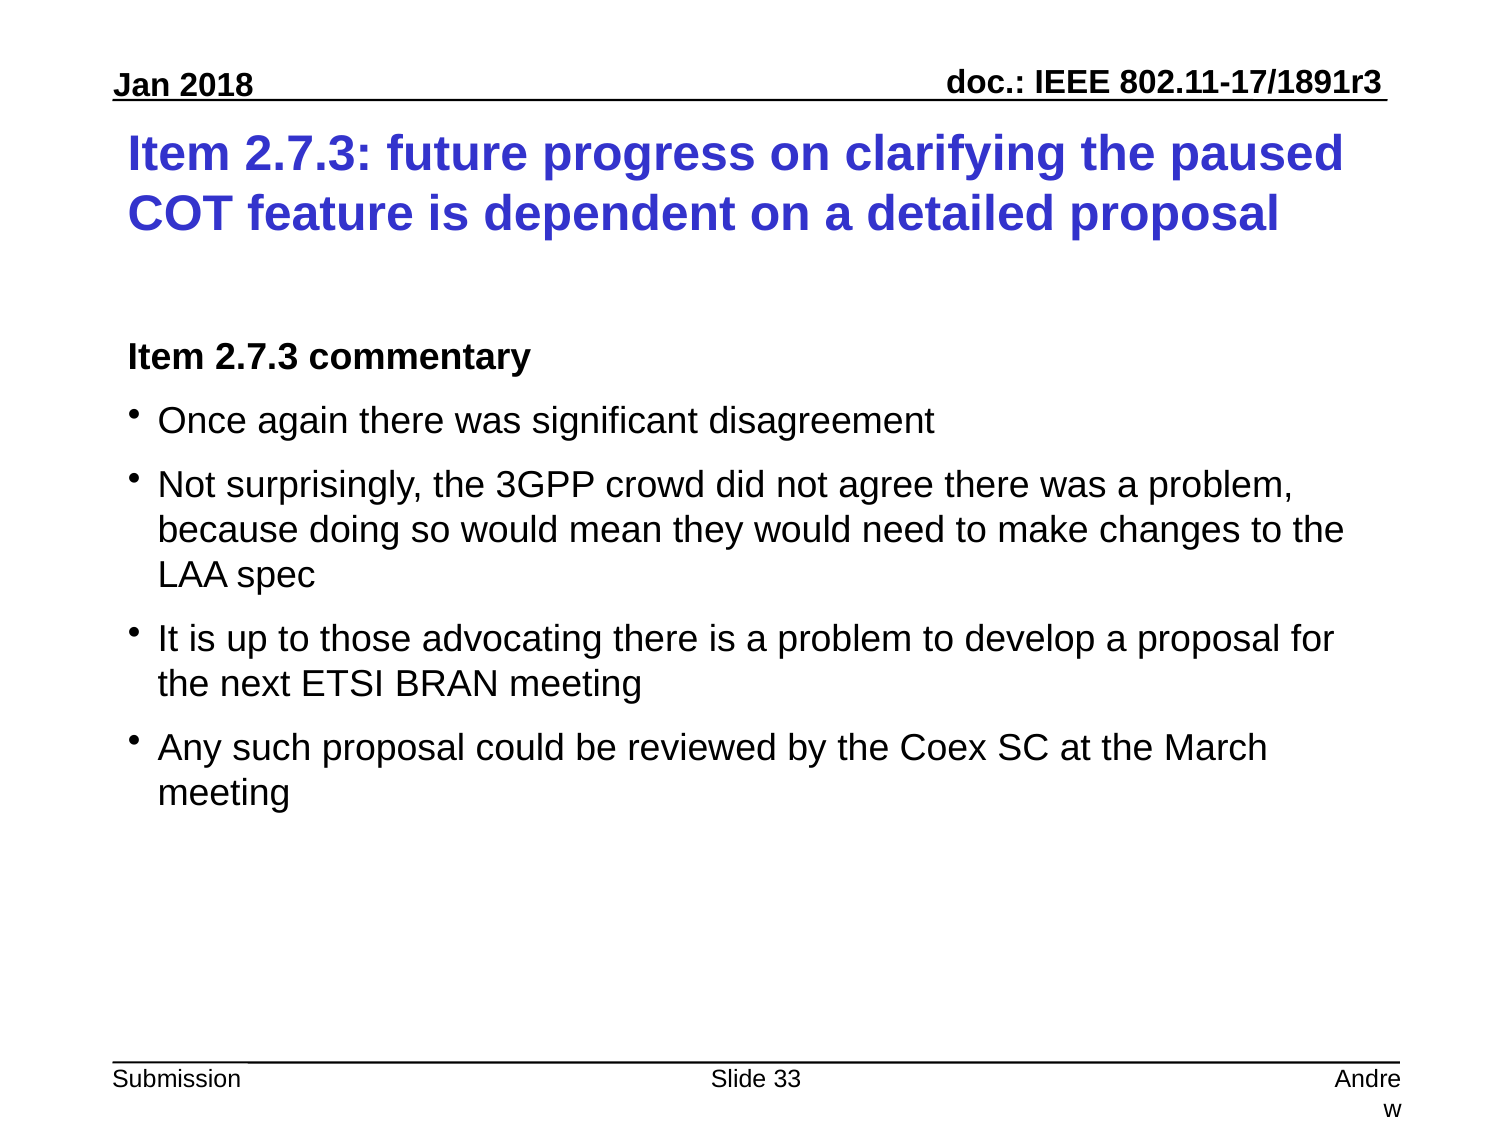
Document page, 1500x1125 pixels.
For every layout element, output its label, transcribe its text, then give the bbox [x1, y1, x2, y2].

title Item 2.7.3: future progress on clarifying the paused COT feature is dependent on a detailed proposal [112, 112, 1388, 288]
slide_number Slide 33 [709, 1061, 803, 1093]
footer Andrew Myles, Cisco [1320, 1061, 1402, 1093]
list Item 2.7.3 commentary Once again there was significant disagreement Not surprisingly, the 3GPP crowd did not agree there was a problem, because doing so would mean they would need to make changes to the LAA spec It is up to those advocating there is a problem to develop a proposal for the next ETSI BRAN meeting Any such proposal could be reviewed by the Coex SC at the March meeting [112, 324, 1388, 1000]
